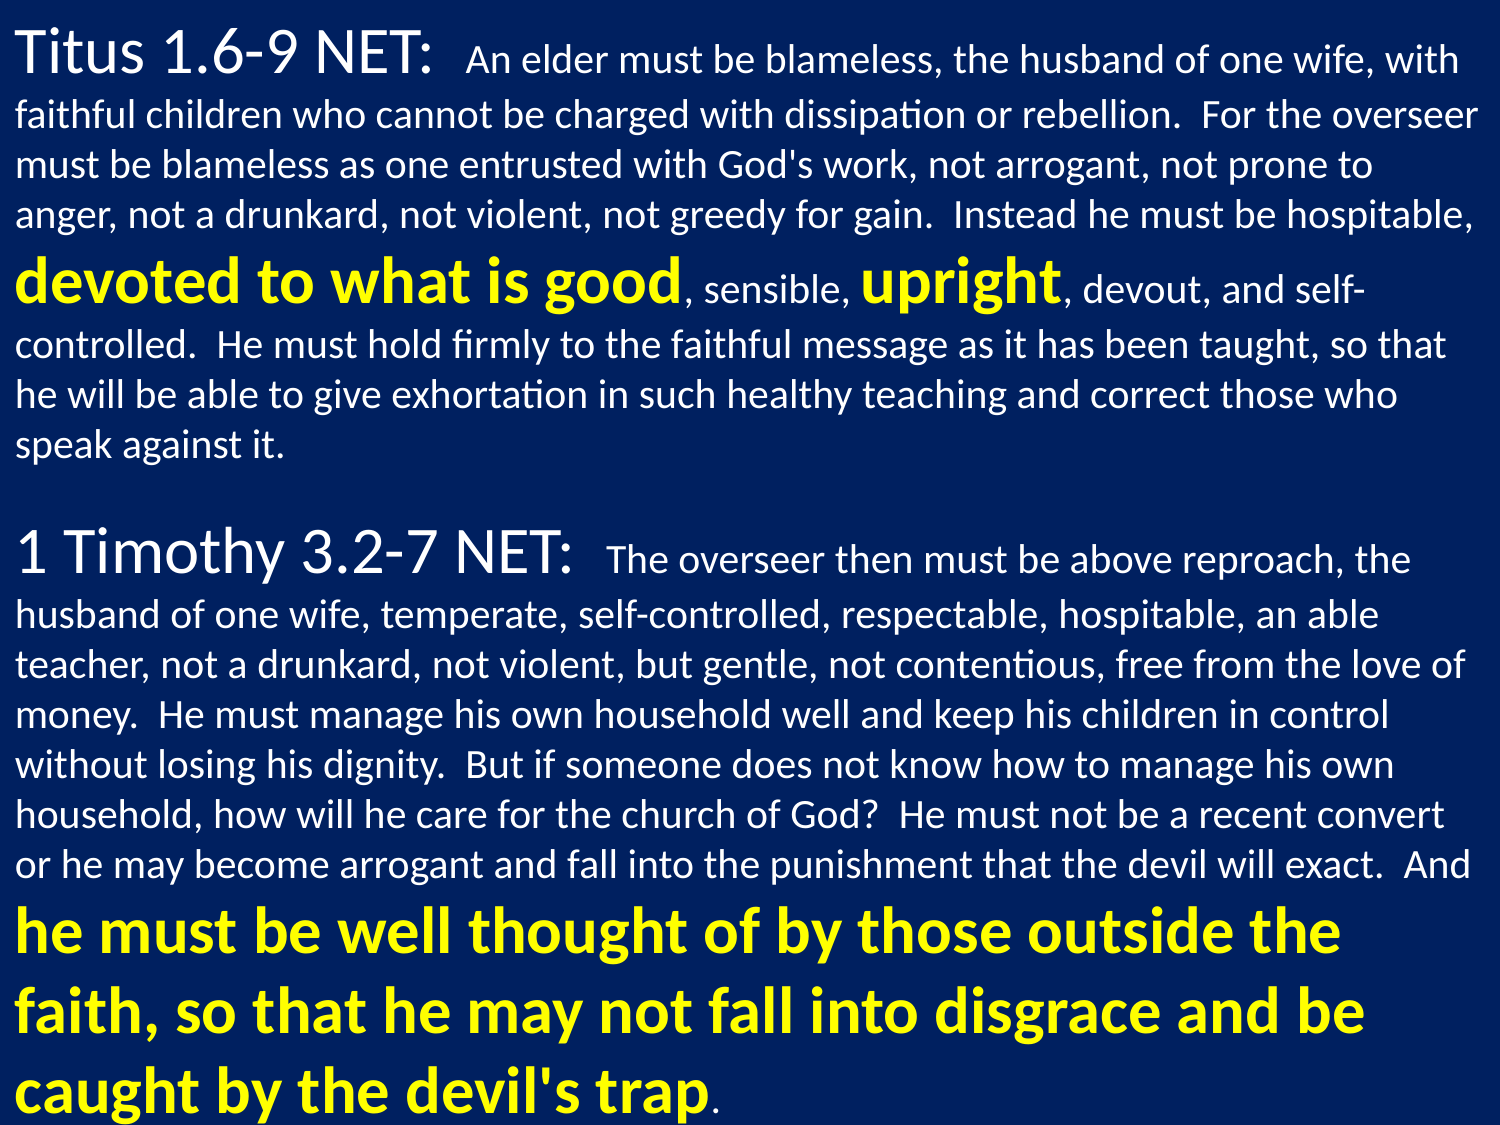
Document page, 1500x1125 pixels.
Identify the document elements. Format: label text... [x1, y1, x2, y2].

text_box Titus 1.6-9 NET: An elder must be blameless, the husband of one wife, with faithful children who cannot be charged with dissipation or rebellion. For the overseer must be blameless as one entrusted with God's work, not arrogant, not prone to anger, not a drunkard, not violent, not greedy for gain. Instead he must be hospitable, devoted to what is good, sensible, upright, devout, and self-controlled. He must hold firmly to the faithful message as it has been taught, so that he will be able to give exhortation in such healthy teaching and correct those who speak against it. 1 Timothy 3.2-7 NET: The overseer then must be above reproach, the husband of one wife, temperate, self-controlled, respectable, hospitable, an able teacher, not a drunkard, not violent, but gentle, not contentious, free from the love of money. He must manage his own household well and keep his children in control without losing his dignity. But if someone does not know how to manage his own household, how will he care for the church of God? He must not be a recent convert or he may become arrogant and fall into the punishment that the devil will exact. And he must be well thought of by those outside the faith, so that he may not fall into disgrace and be caught by the devil's trap. [0, 0, 1500, 1125]
